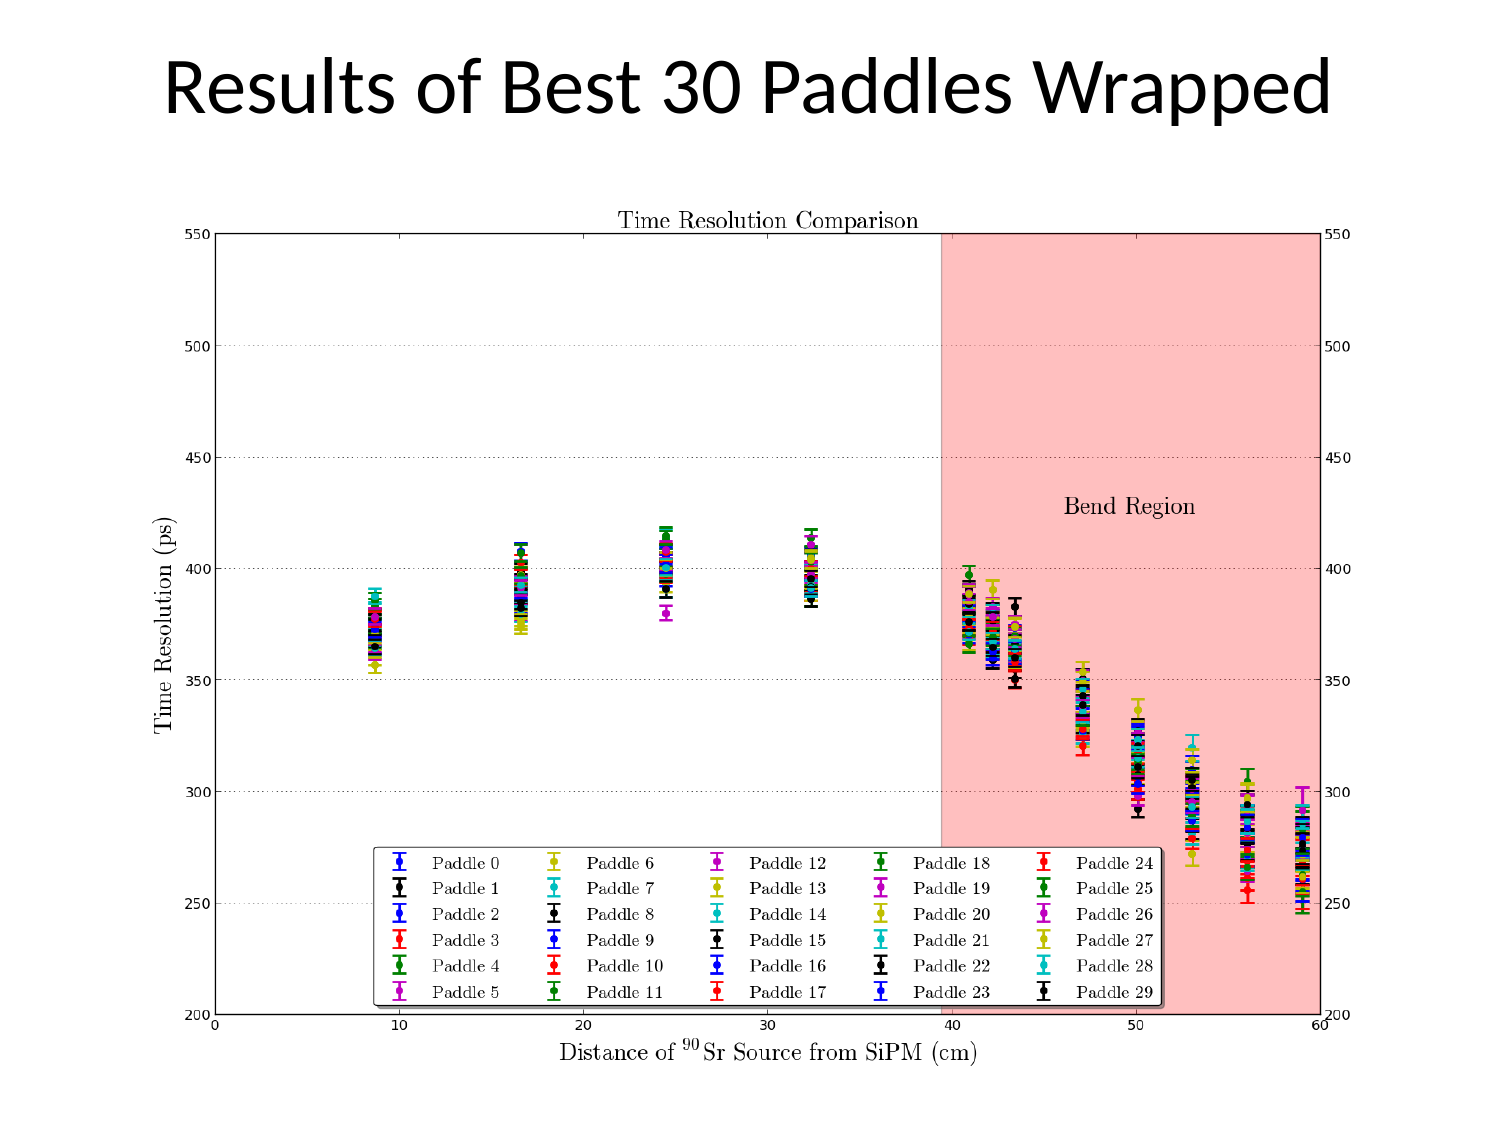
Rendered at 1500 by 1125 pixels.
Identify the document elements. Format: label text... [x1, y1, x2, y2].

title Results of Best 30 Paddles Wrapped [75, 0, 1425, 135]
picture [37, 137, 1463, 1112]
